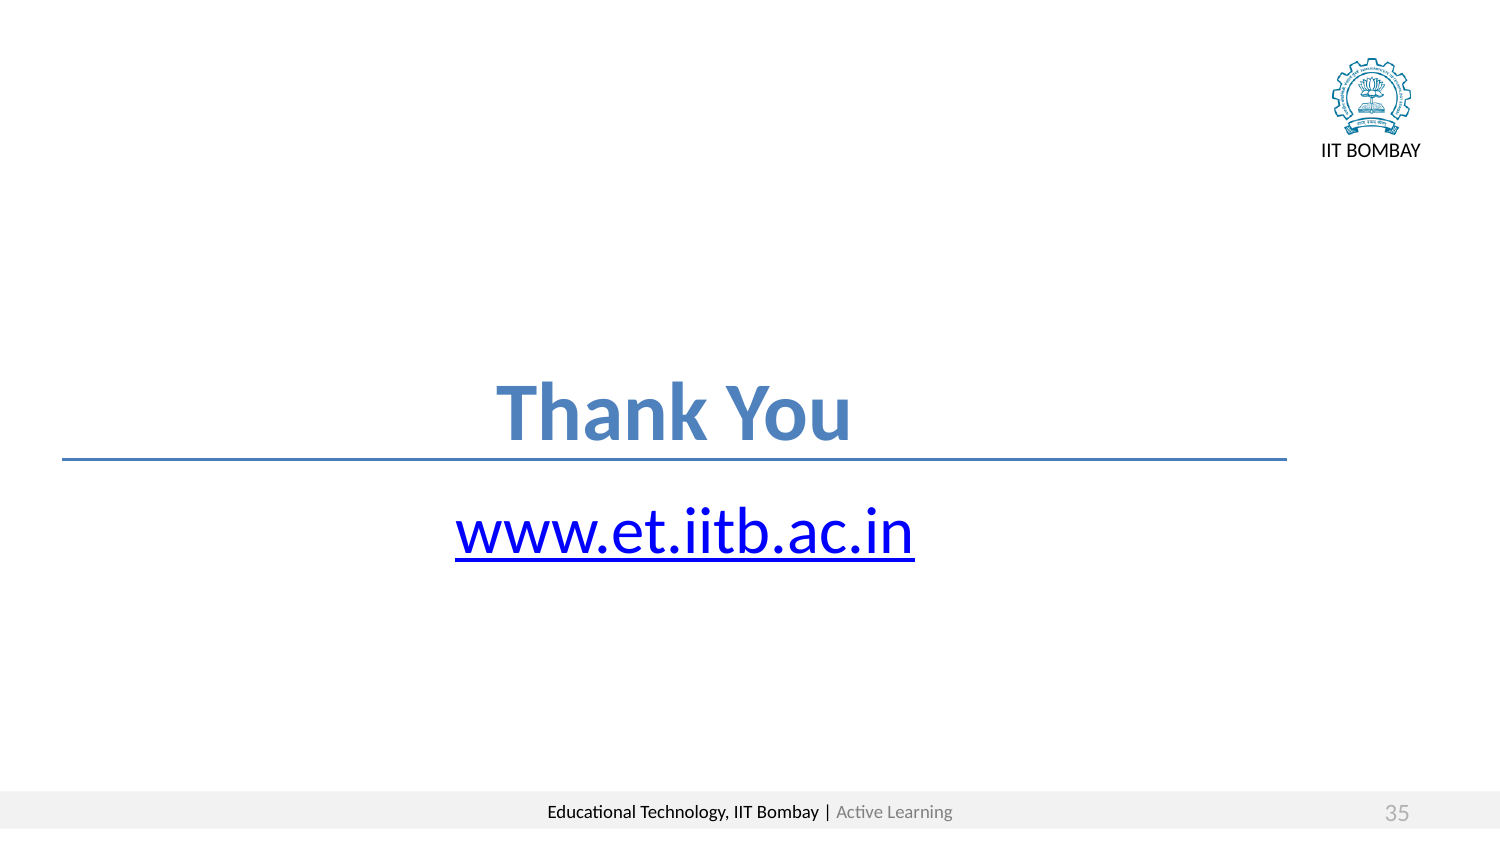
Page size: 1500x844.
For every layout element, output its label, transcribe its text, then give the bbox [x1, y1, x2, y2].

slide_number 35 [1332, 789, 1425, 835]
text_box www.et.iitb.ac.in [83, 479, 1288, 635]
title Thank You [62, 349, 1288, 480]
picture [1332, 58, 1411, 135]
